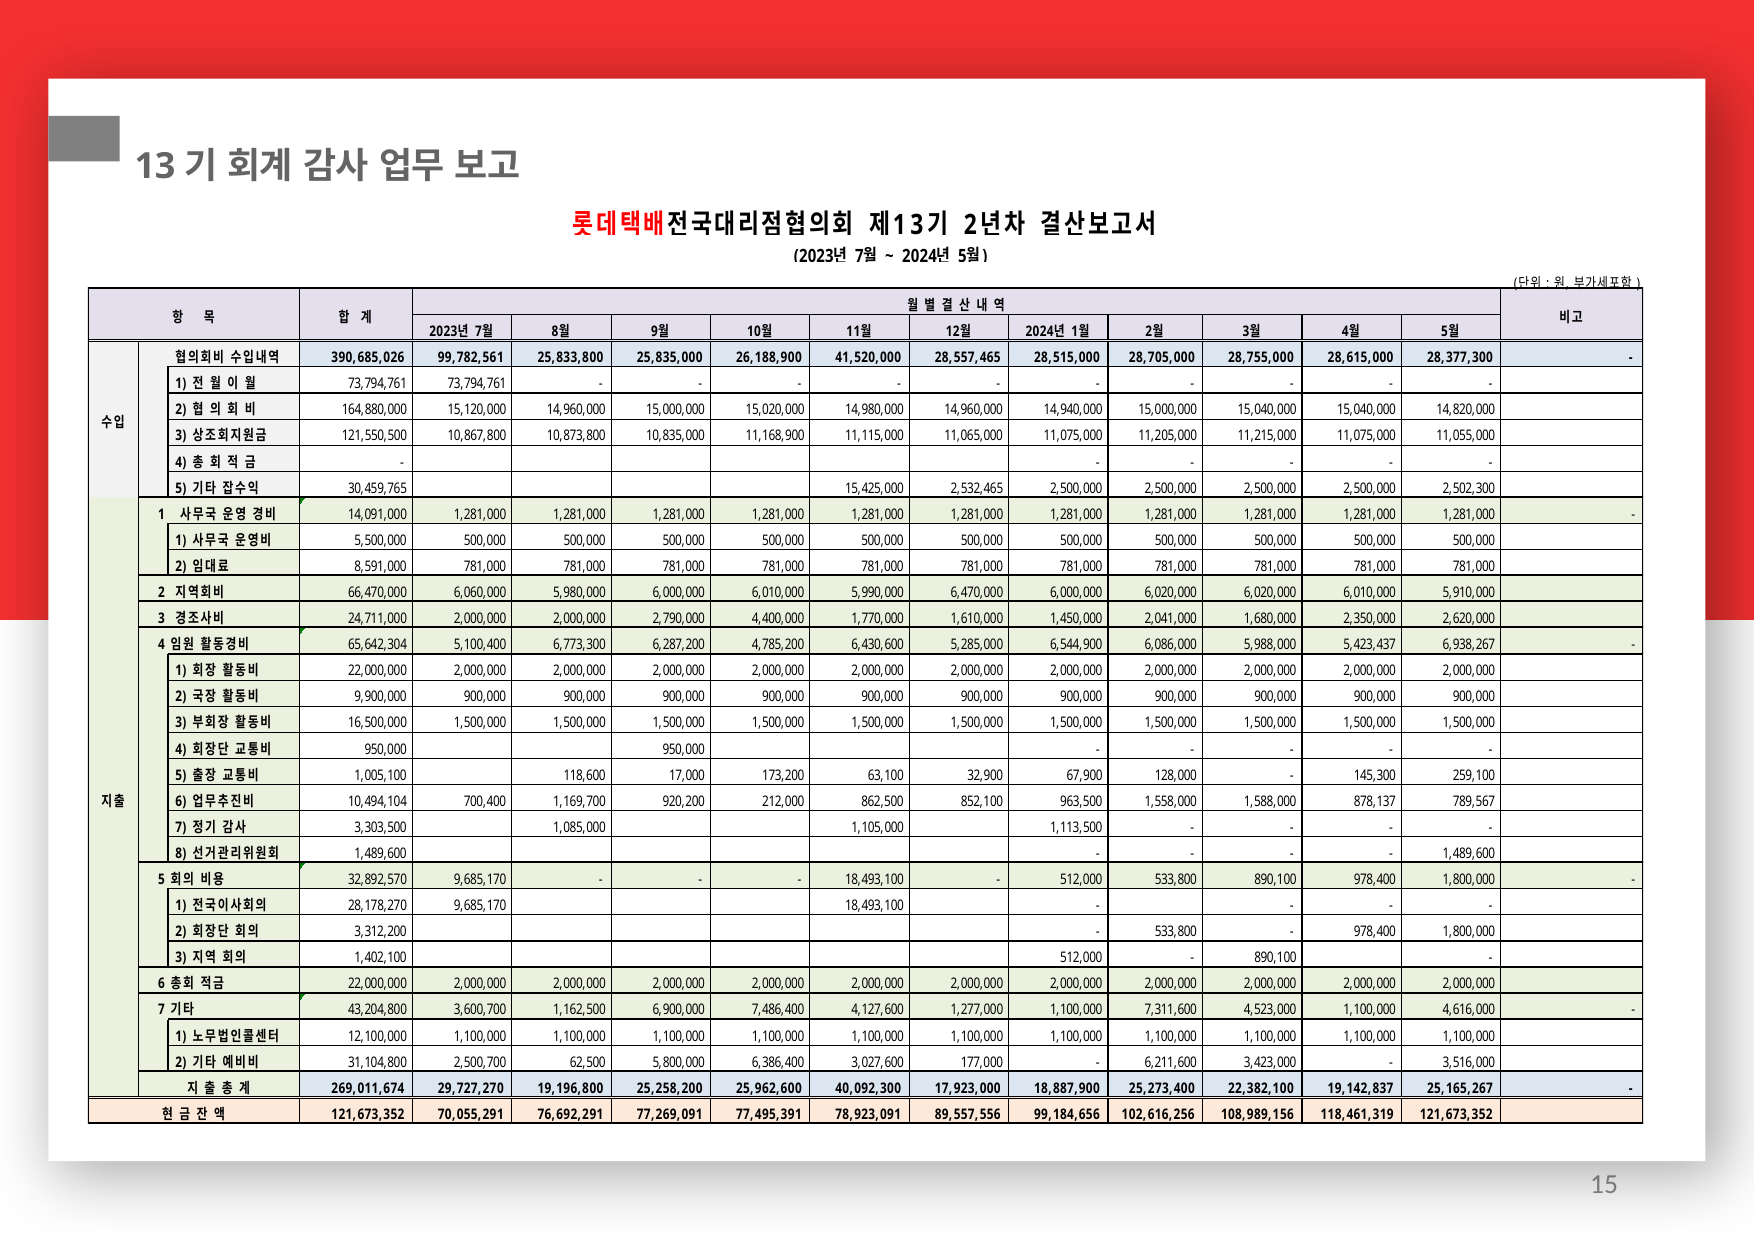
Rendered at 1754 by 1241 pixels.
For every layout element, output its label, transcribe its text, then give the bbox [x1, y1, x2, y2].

text_box [47, 78, 1706, 1162]
text_box [47, 115, 121, 162]
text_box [87, 181, 1644, 1125]
slide_number 15 [1238, 1149, 1634, 1216]
text_box [0, 0, 1754, 621]
text_box 13기 회계 감사 업무 보고 [119, 43, 1043, 181]
